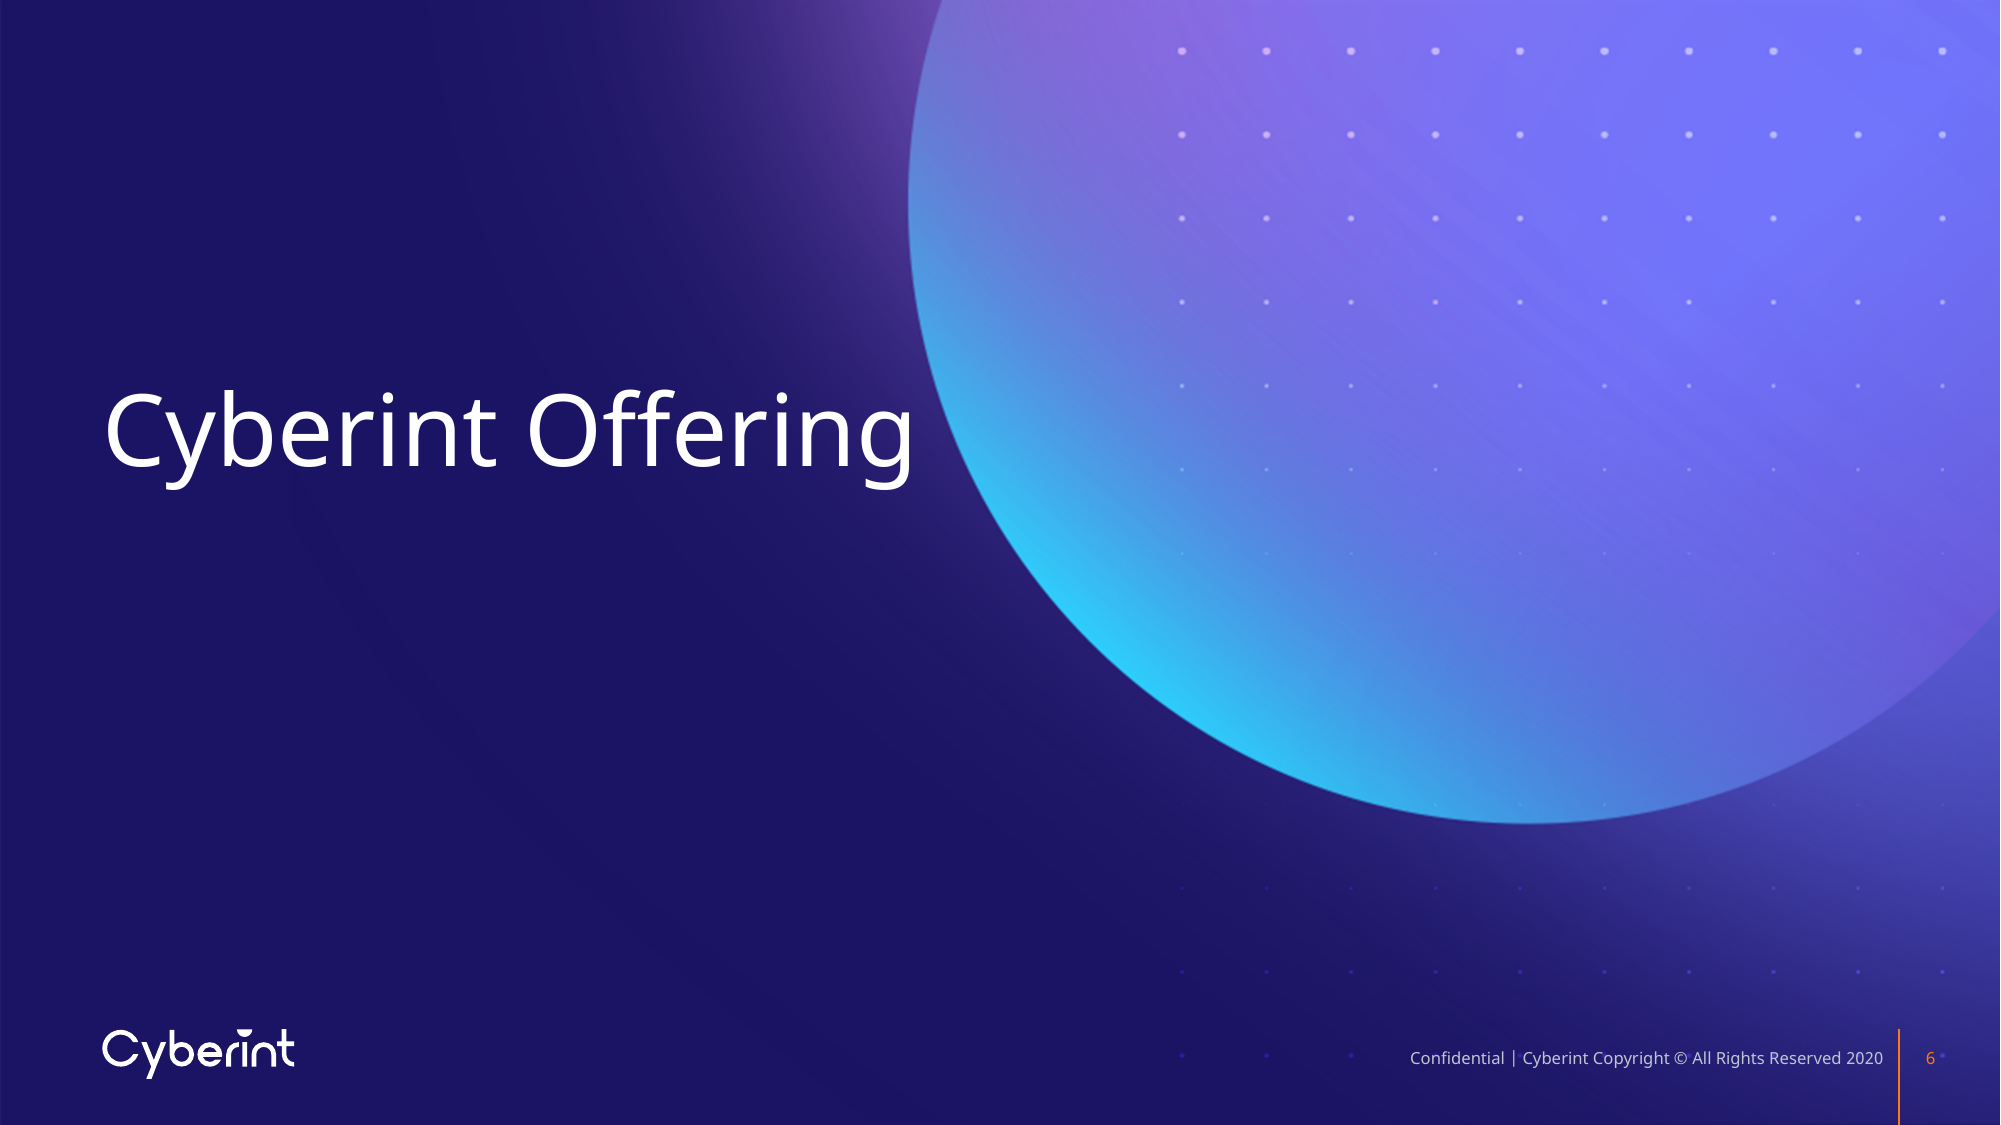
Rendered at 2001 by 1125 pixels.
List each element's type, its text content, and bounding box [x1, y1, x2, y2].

footer Confidential | Cyberint Copyright © All Rights Reserved 2020 [1062, 1029, 1884, 1089]
picture [0, 0, 2000, 1125]
title Cyberint Offering [102, 270, 965, 489]
slide_number 6 [1901, 1029, 1961, 1089]
